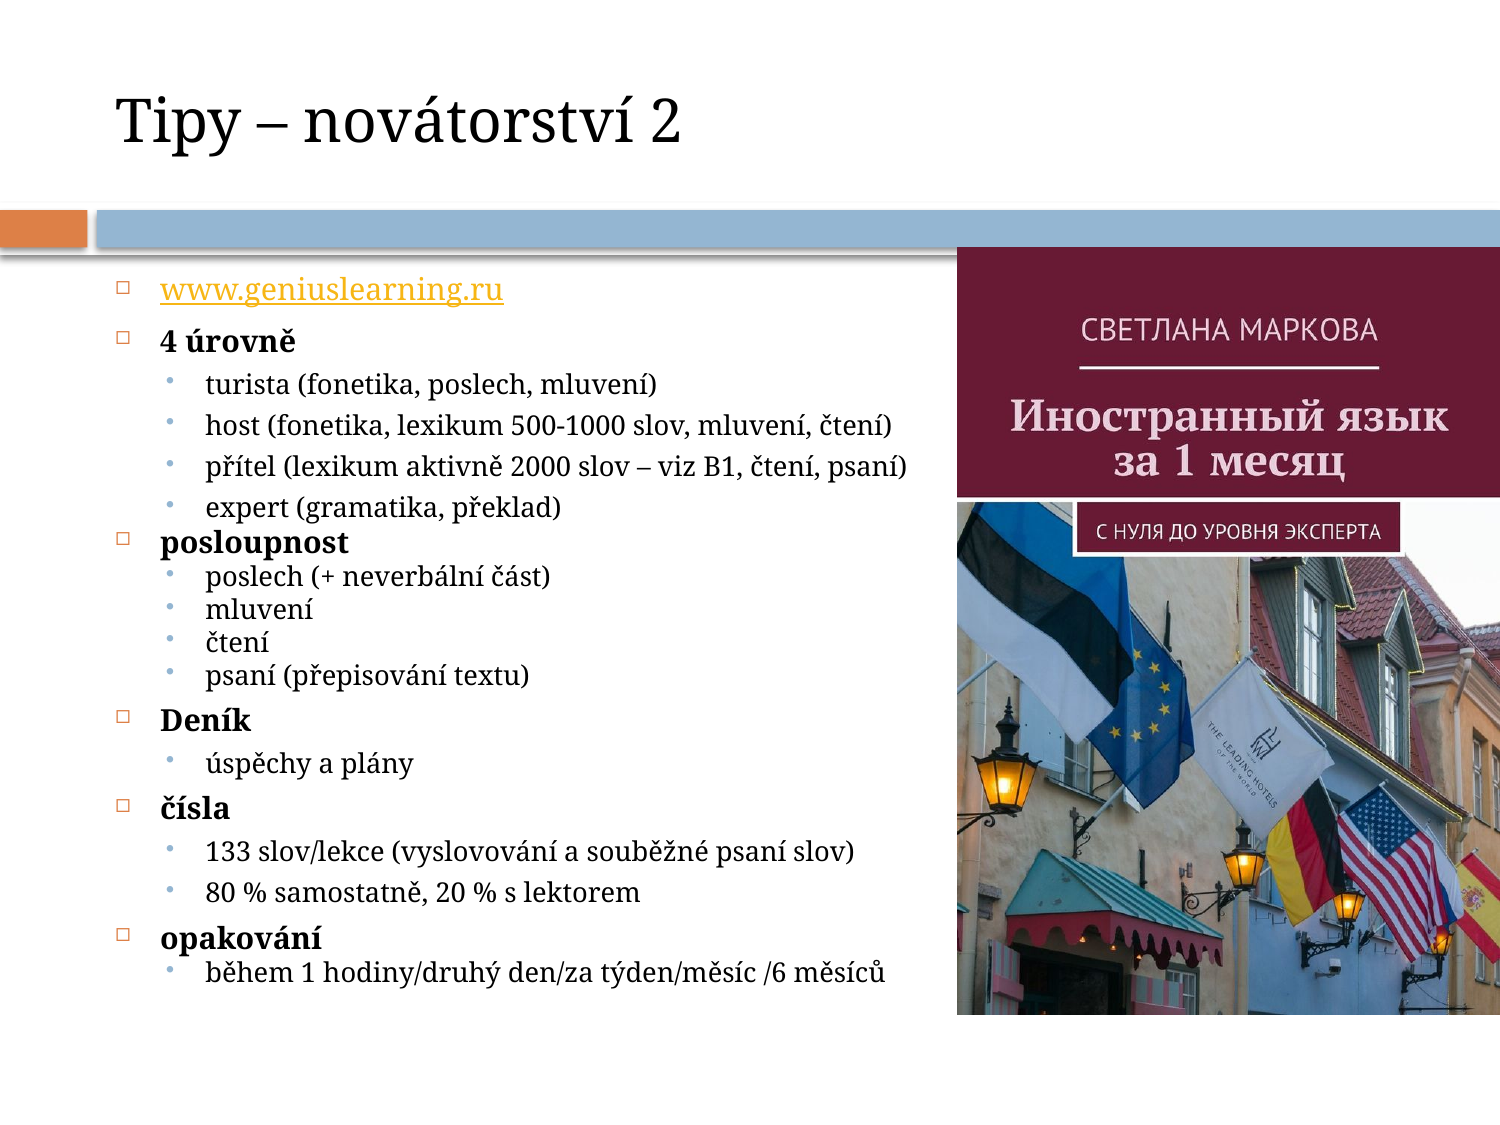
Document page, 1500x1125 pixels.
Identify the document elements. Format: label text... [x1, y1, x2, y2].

picture [957, 247, 1500, 1016]
list www.geniuslearning.ru 4 úrovně turista (fonetika, poslech, mluvení) host (fonetika, lexikum 500-1000 slov, mluvení, čtení) přítel (lexikum aktivně 2000 slov – viz B1, čtení, psaní) expert (gramatika, překlad) posloupnost poslech (+ neverbální část) mluvení čtení psaní (přepisování textu) Deník úspěchy a plány čísla 133 slov/lekce (vyslovování a souběžné psaní slov) 80 % samostatně, 20 % s lektorem opakování během 1 hodiny/druhý den/za týden/měsíc /6 měsíců [100, 262, 951, 1000]
title Tipy – novátorství 2 [100, 37, 1438, 200]
